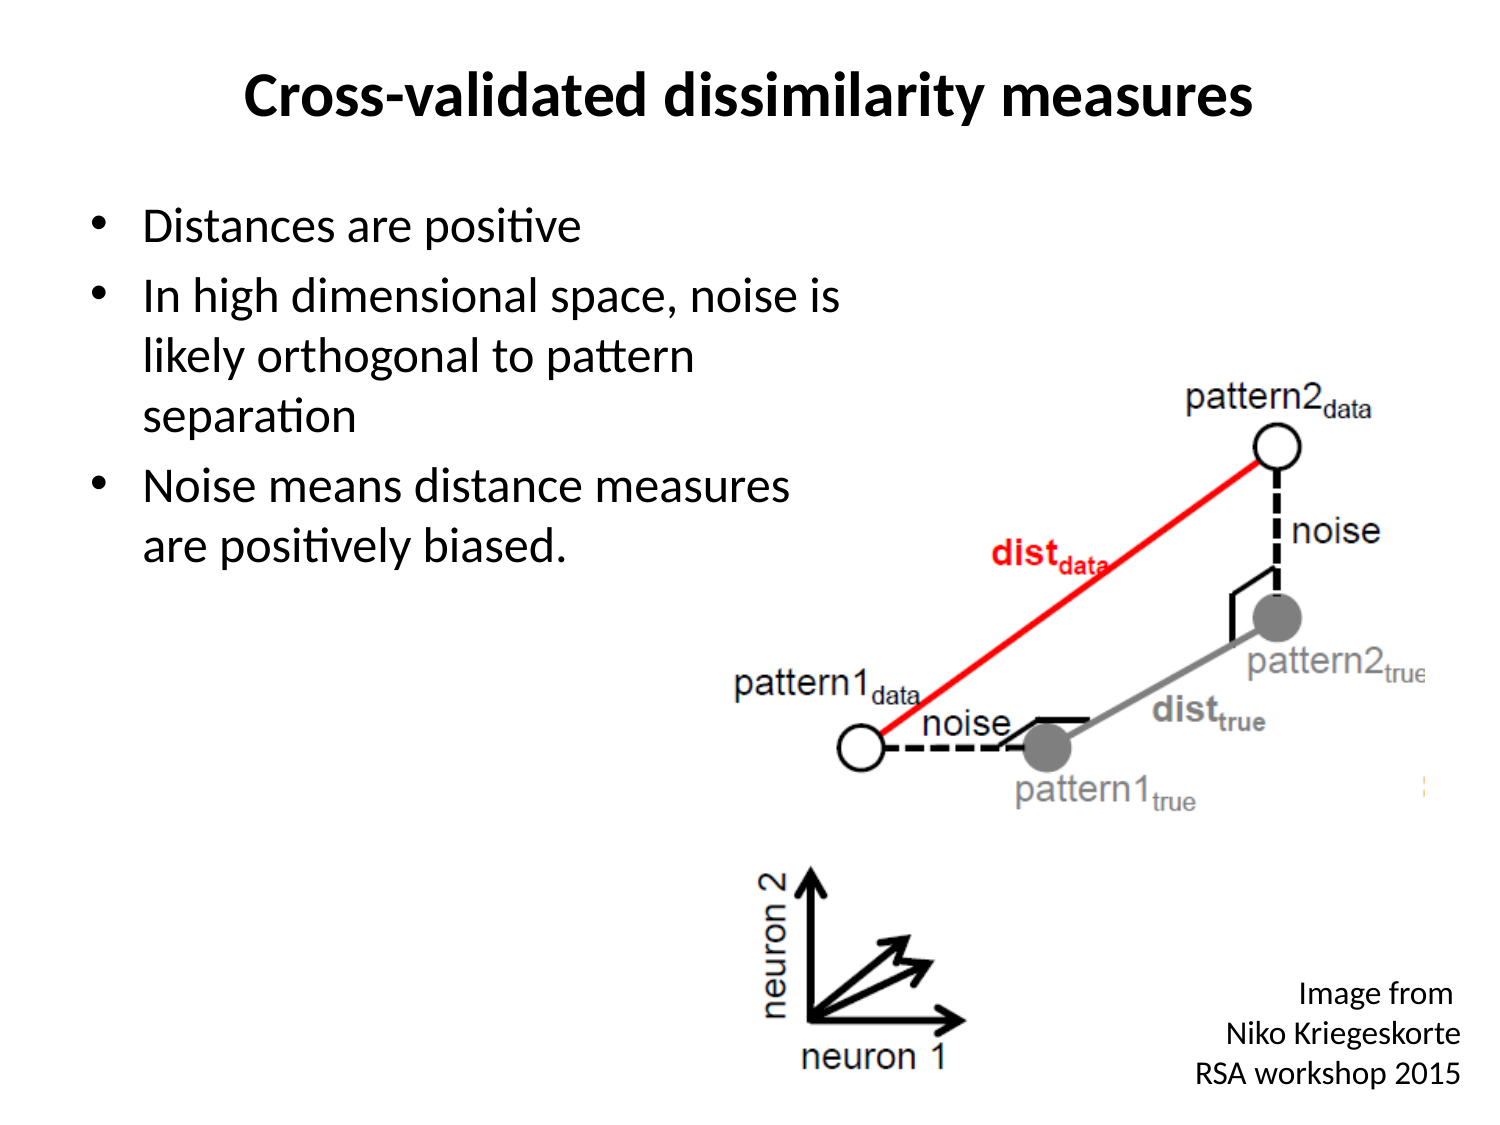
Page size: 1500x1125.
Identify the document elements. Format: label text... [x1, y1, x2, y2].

picture [732, 373, 1426, 1074]
title Cross-validated dissimilarity measures [75, 45, 1425, 138]
text_box Image from Niko Kriegeskorte RSA workshop 2015 [1092, 964, 1477, 1099]
list Distances are positive In high dimensional space, noise is likely orthogonal to pattern separation Noise means distance measures are positively biased. [75, 184, 880, 587]
